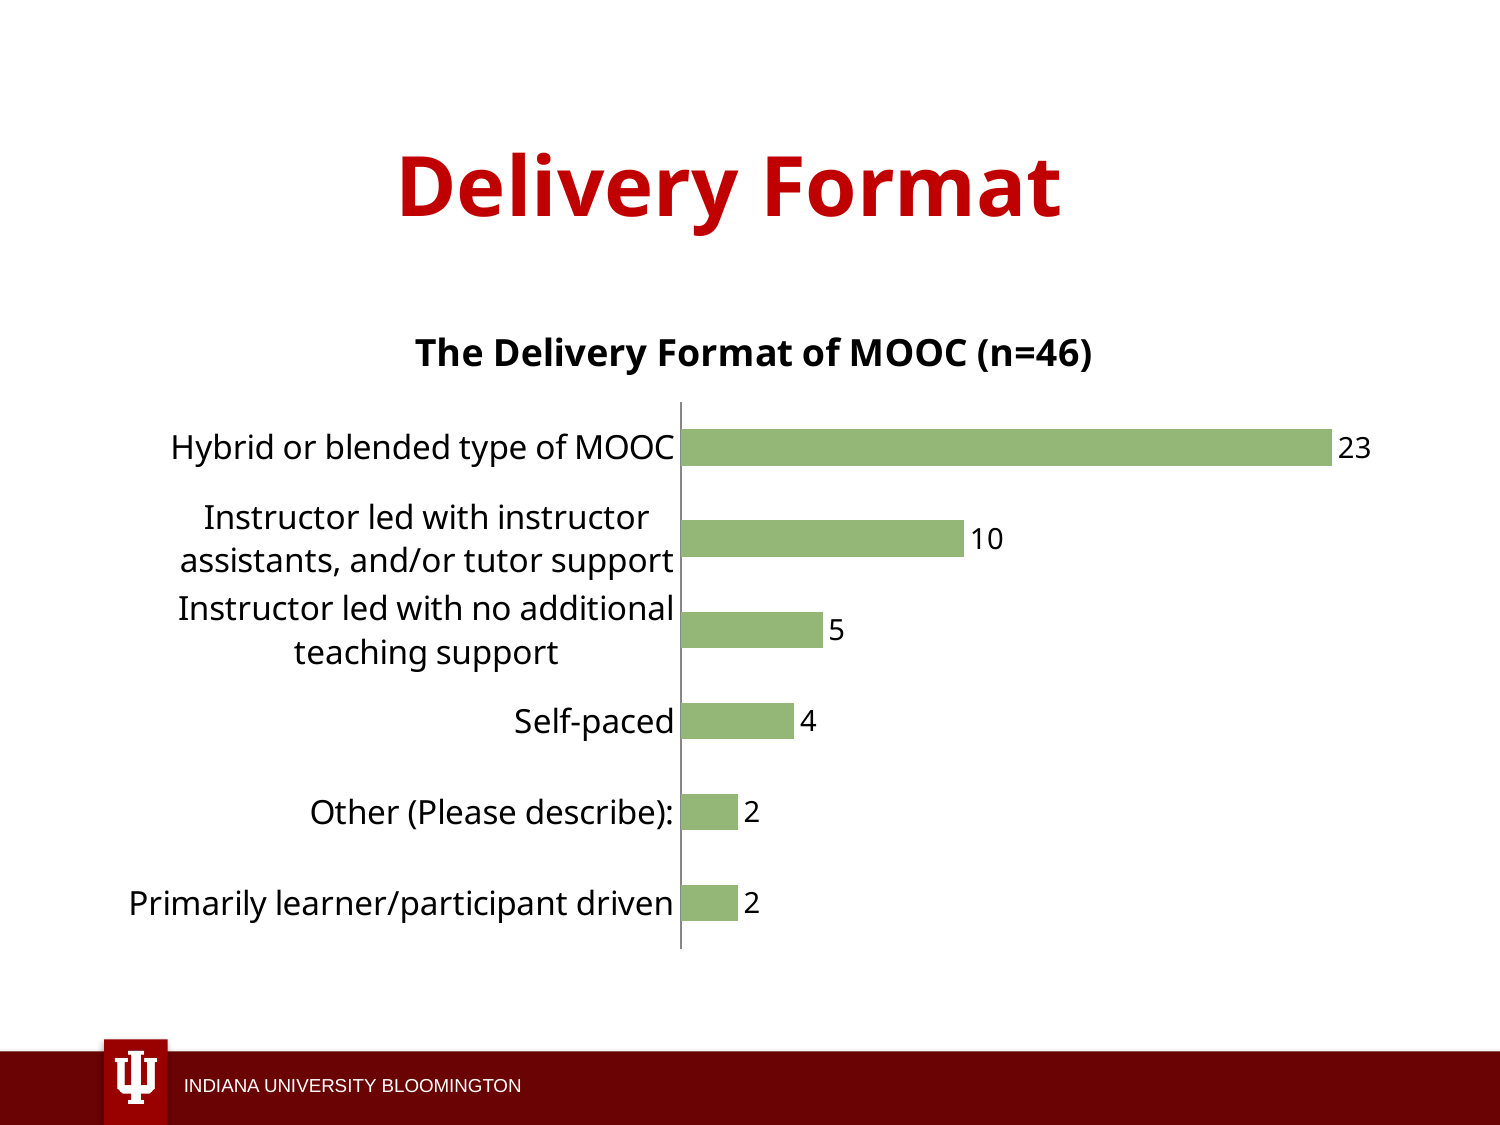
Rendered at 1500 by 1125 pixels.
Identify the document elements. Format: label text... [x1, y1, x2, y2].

title Delivery Format [73, 130, 1387, 236]
chart [101, 292, 1416, 963]
